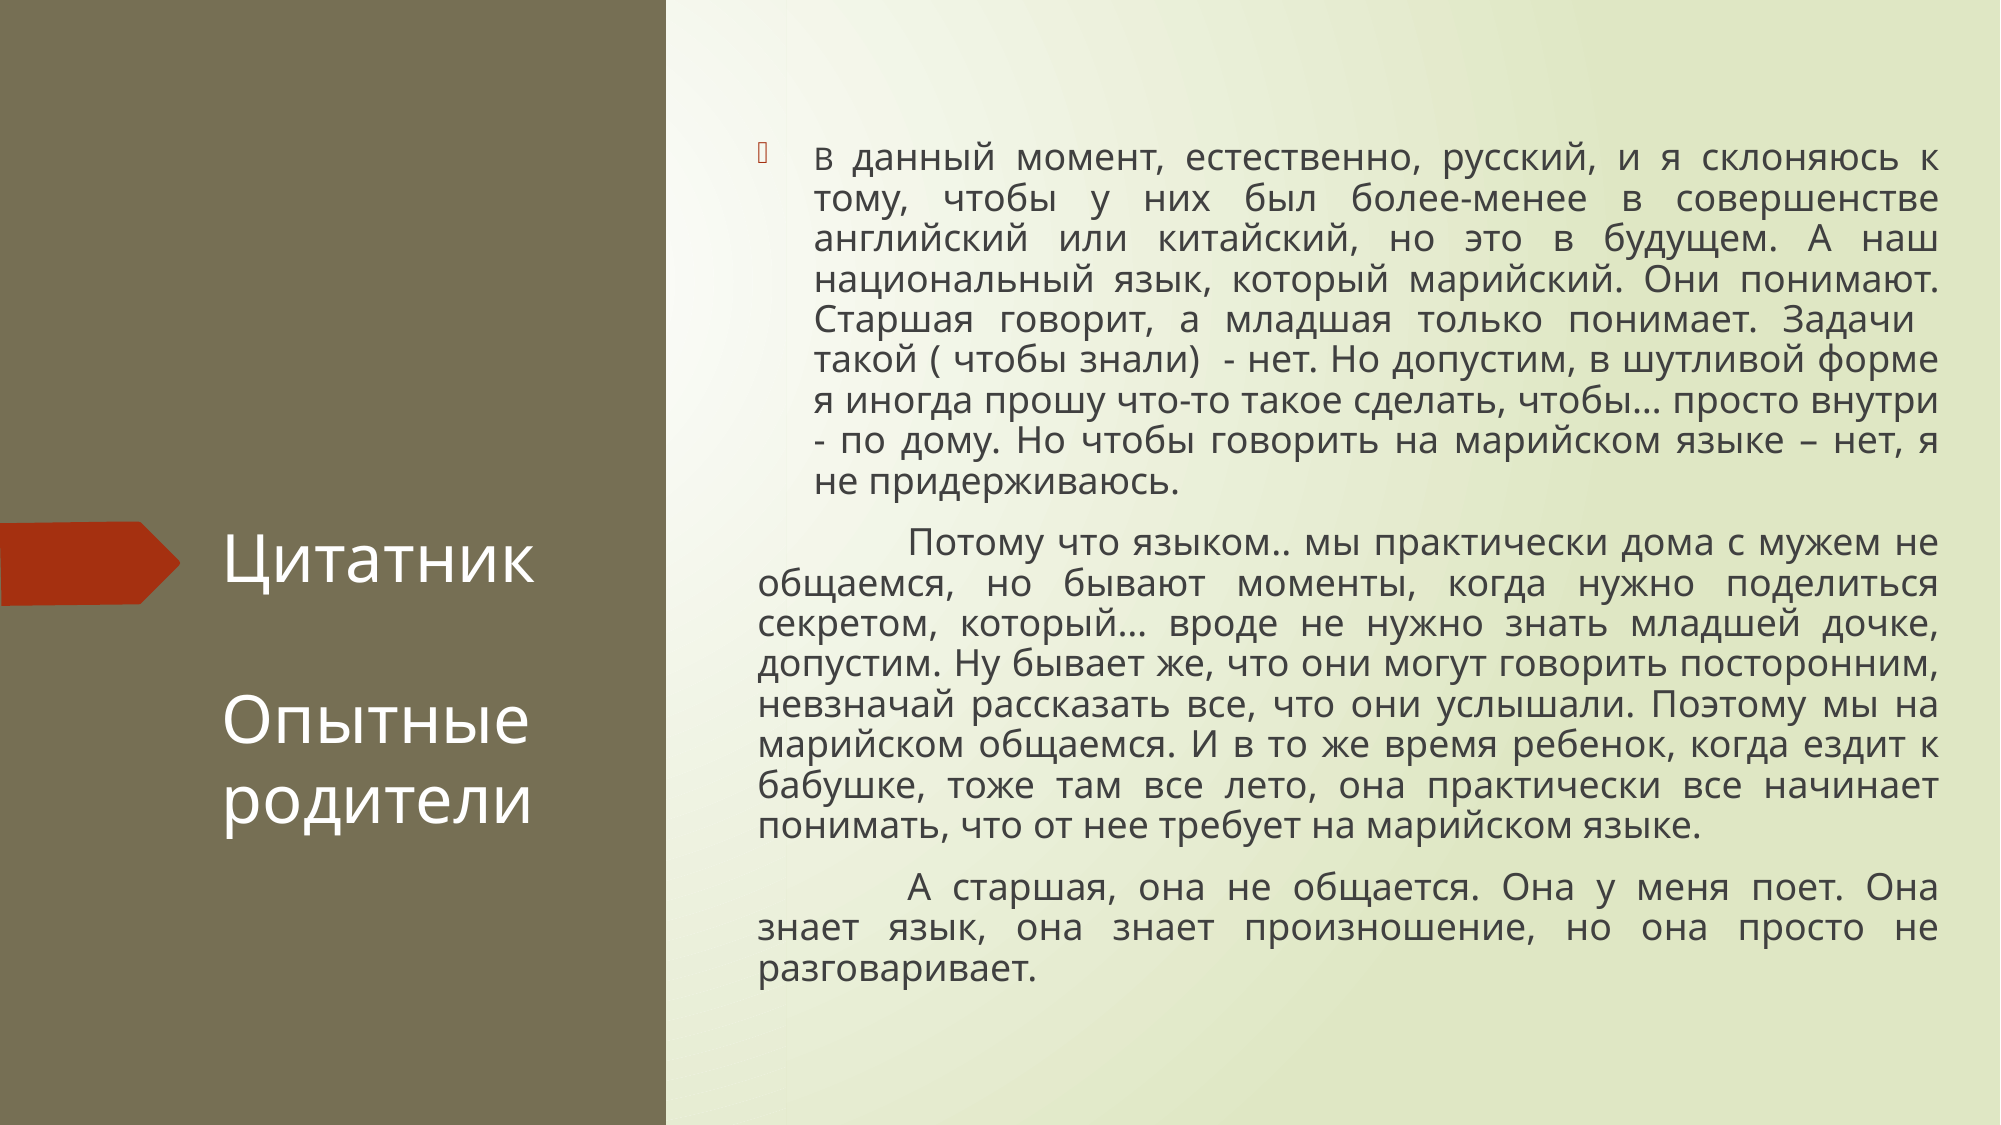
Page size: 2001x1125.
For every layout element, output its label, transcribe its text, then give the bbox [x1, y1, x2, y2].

text_box [785, 0, 2000, 1125]
list В данный момент, естественно, русский, и я склоняюсь к тому, чтобы у них был более-менее в совершенстве английский или китайский, но это в будущем. А наш национальный язык, который марийский. Они понимают. Старшая говорит, а младшая только понимает. Задачи такой ( чтобы знали) - нет. Но допустим, в шутливой форме я иногда прошу что-то такое сделать, чтобы… просто внутри - по дому. Но чтобы говорить на марийском языке – нет, я не придерживаюсь. Потому что языком.. мы практически дома с мужем не общаемся, но бывают моменты, когда нужно поделиться секретом, который… вроде не нужно знать младшей дочке, допустим. Ну бывает же, что они могут говорить посторонним, невзначай рассказать все, что они услышали. Поэтому мы на марийском общаемся. И в то же время ребенок, когда ездит к бабушке, тоже там все лето, она практически все начинает понимать, что от нее требует на марийском языке. А старшая, она не общается. Она у меня поет. Она знает язык, она знает произношение, но она просто не разговаривает. [742, 40, 1956, 1088]
text_box [0, 0, 667, 1125]
text_box [0, 521, 181, 606]
title Цитатник Опытные родители [206, 508, 610, 1006]
